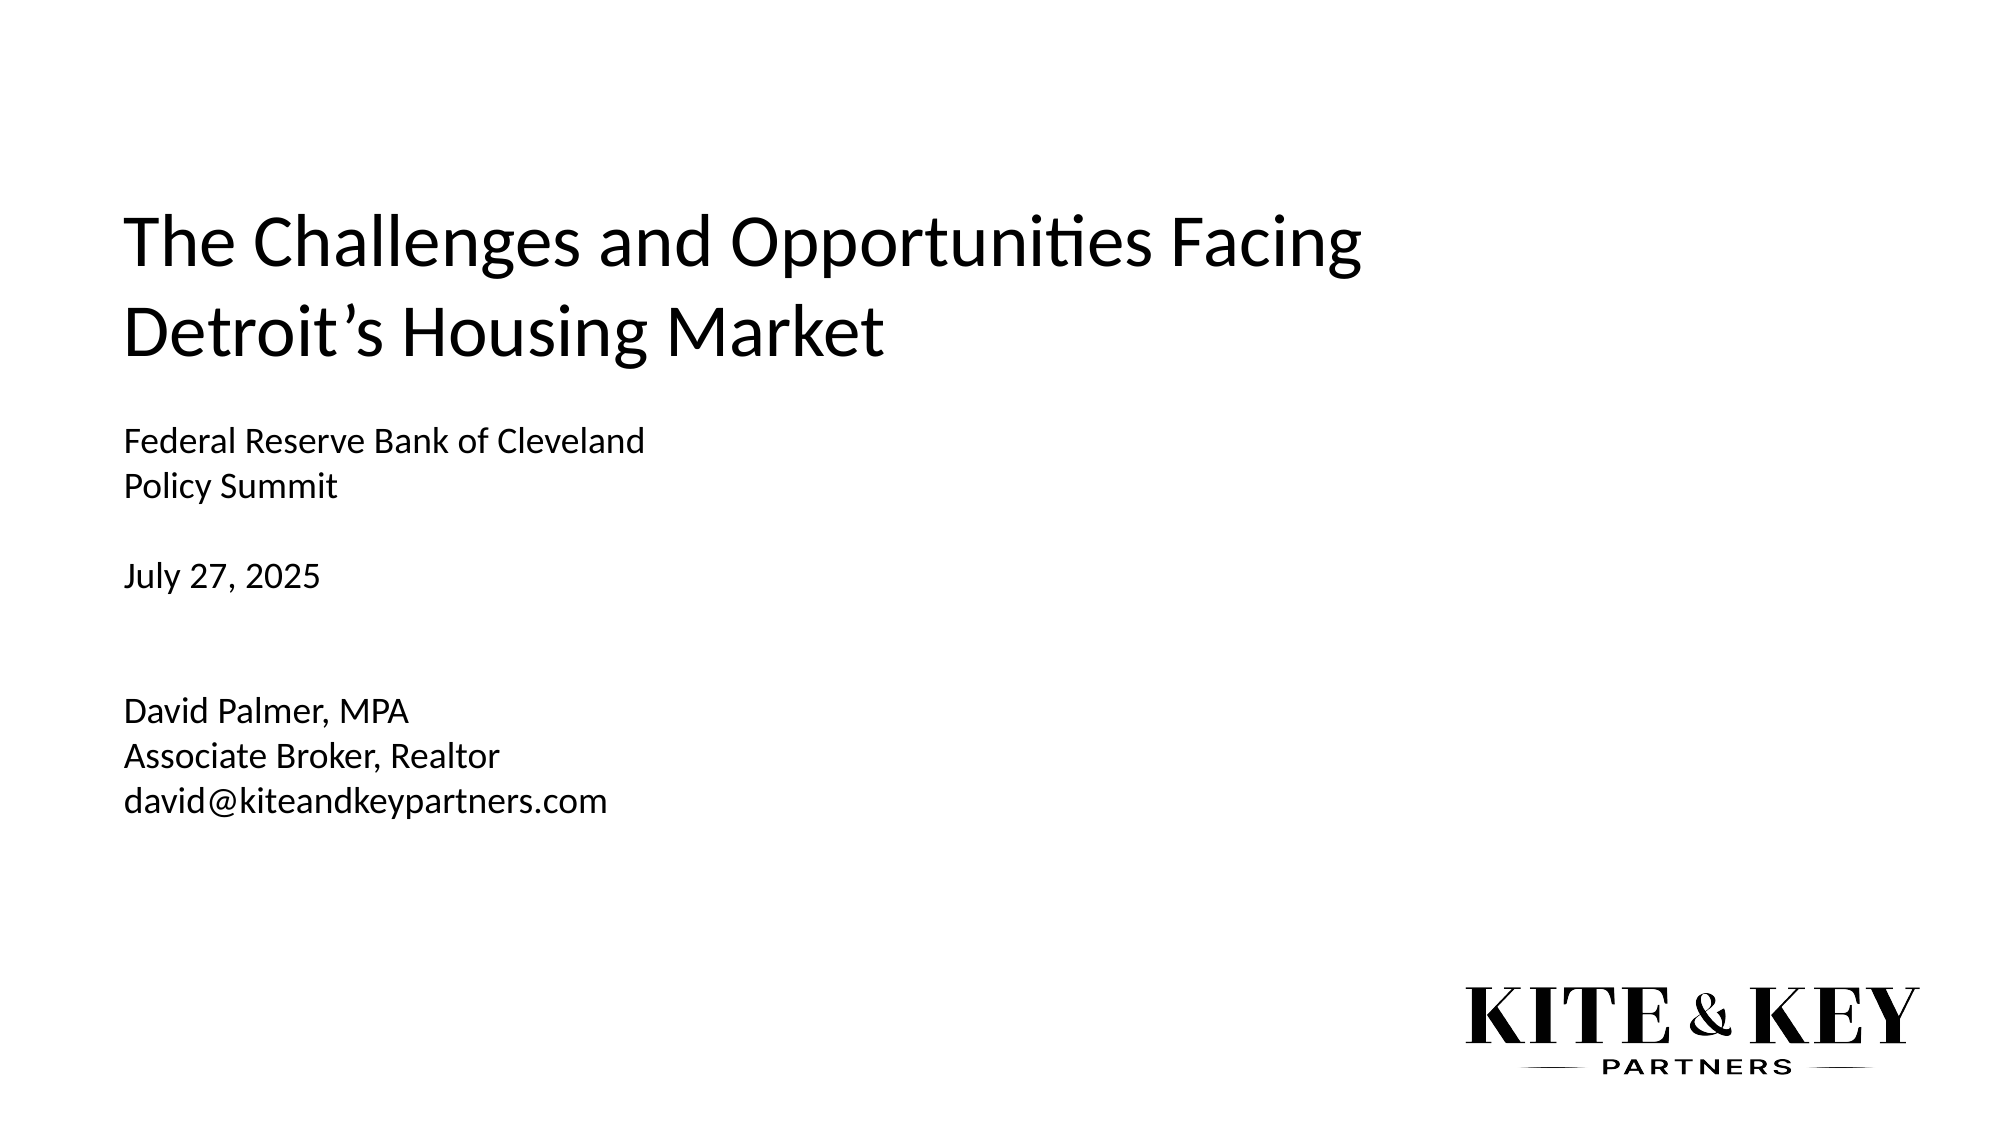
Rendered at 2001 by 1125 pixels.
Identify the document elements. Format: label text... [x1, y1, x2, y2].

text_box The Challenges and Opportunities Facing Detroit’s Housing Market Federal Reserve Bank of Cleveland Policy Summit July 27, 2025 David Palmer, MPA Associate Broker, Realtor david@kiteandkeypartners.com [108, 183, 1545, 829]
picture [1405, 955, 1975, 1101]
